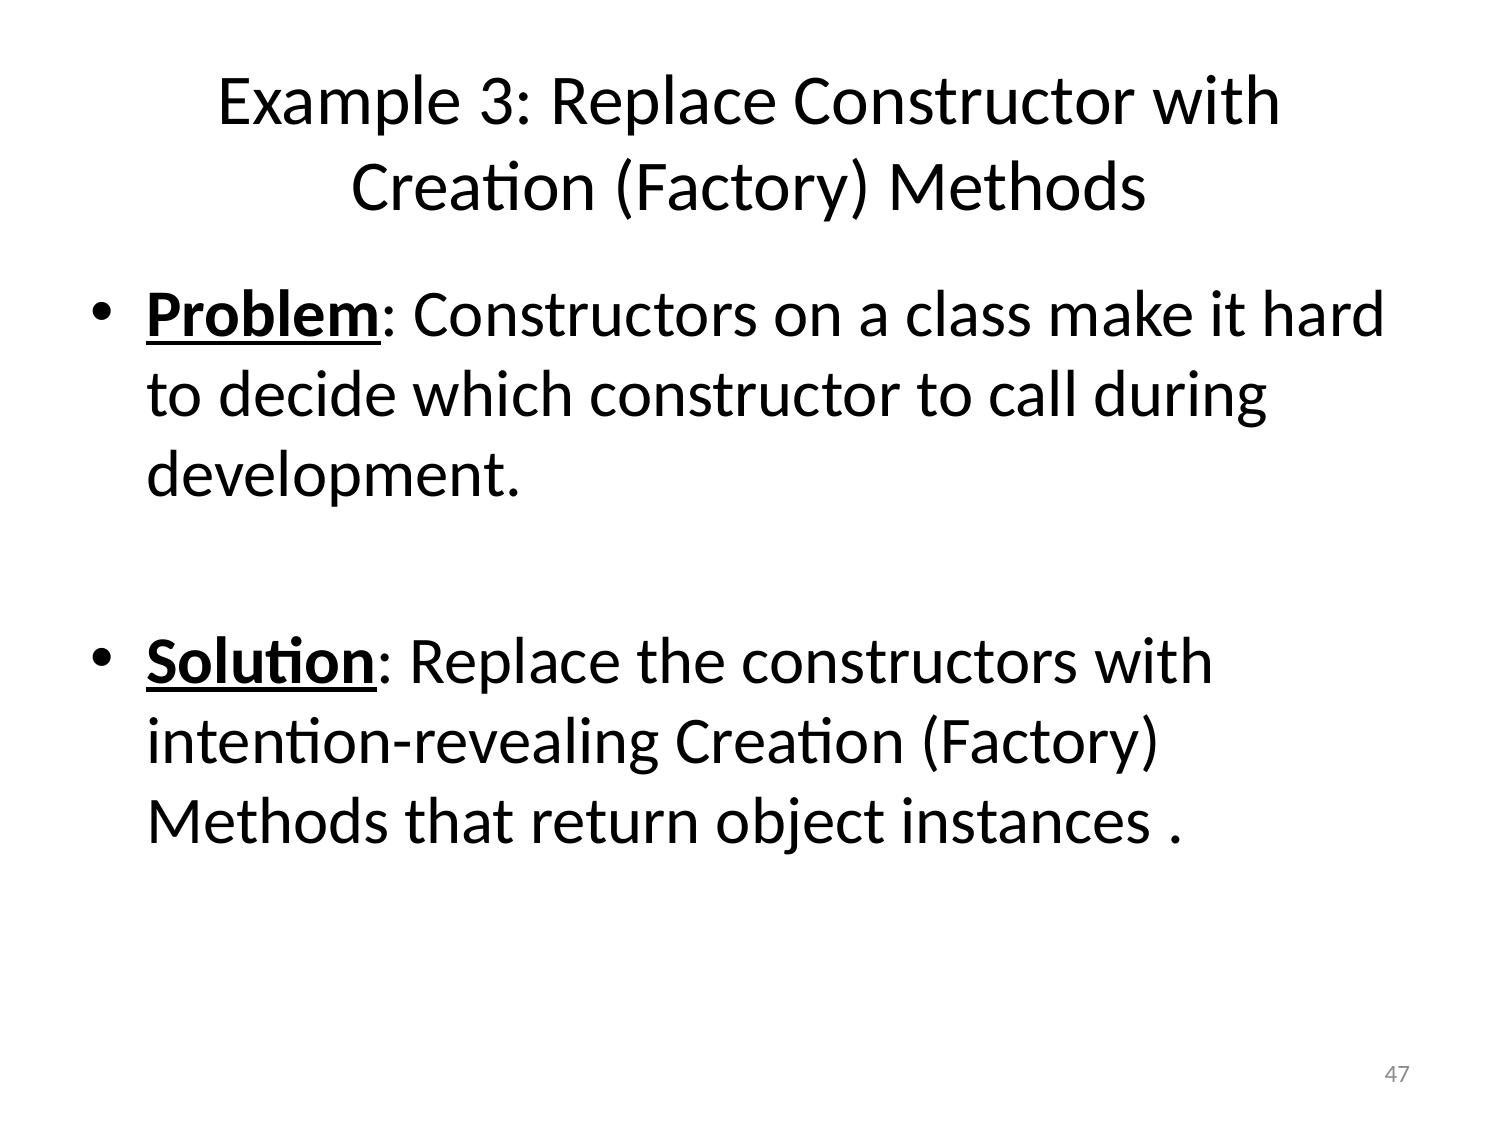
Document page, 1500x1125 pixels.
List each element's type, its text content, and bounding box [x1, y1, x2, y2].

list Problem: Constructors on a class make it hard to decide which constructor to call during development. Solution: Replace the constructors with intention-revealing Creation (Factory) Methods that return object instances . [75, 262, 1425, 1005]
title Example 3: Replace Constructor with Creation (Factory) Methods [75, 45, 1425, 233]
slide_number 47 [1074, 1042, 1425, 1103]
